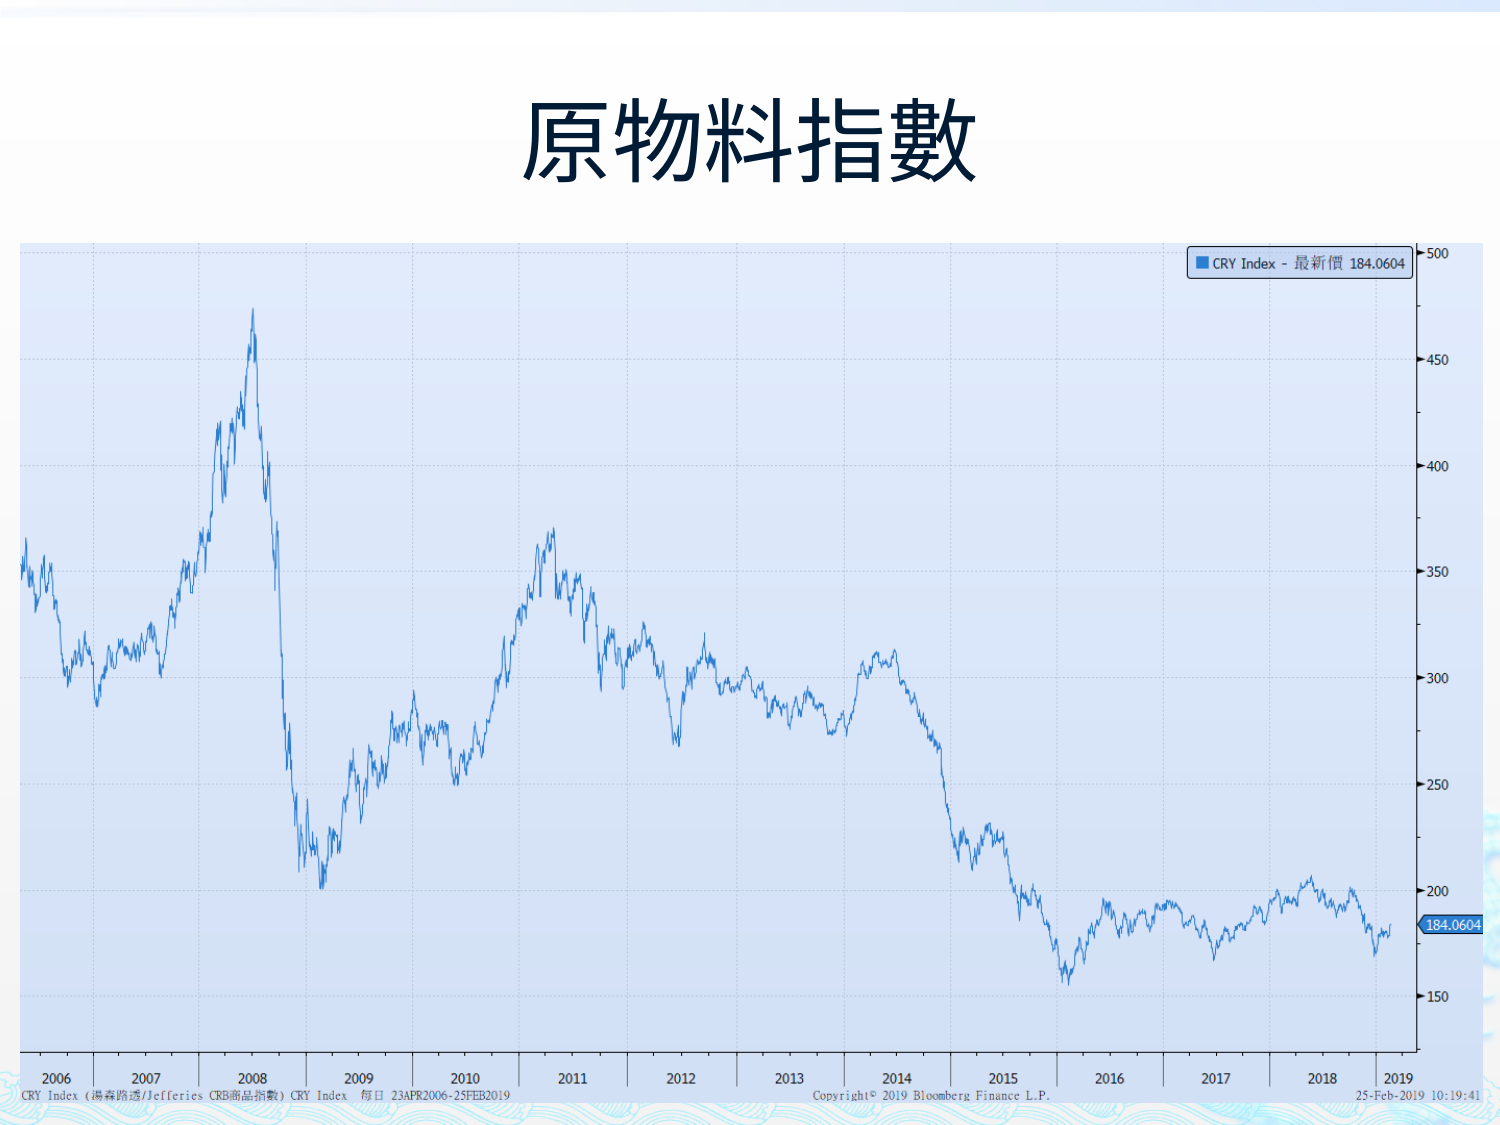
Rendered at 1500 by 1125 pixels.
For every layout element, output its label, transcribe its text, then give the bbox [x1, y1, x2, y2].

picture [20, 243, 1483, 1104]
title 原物料指數 [75, 45, 1425, 233]
